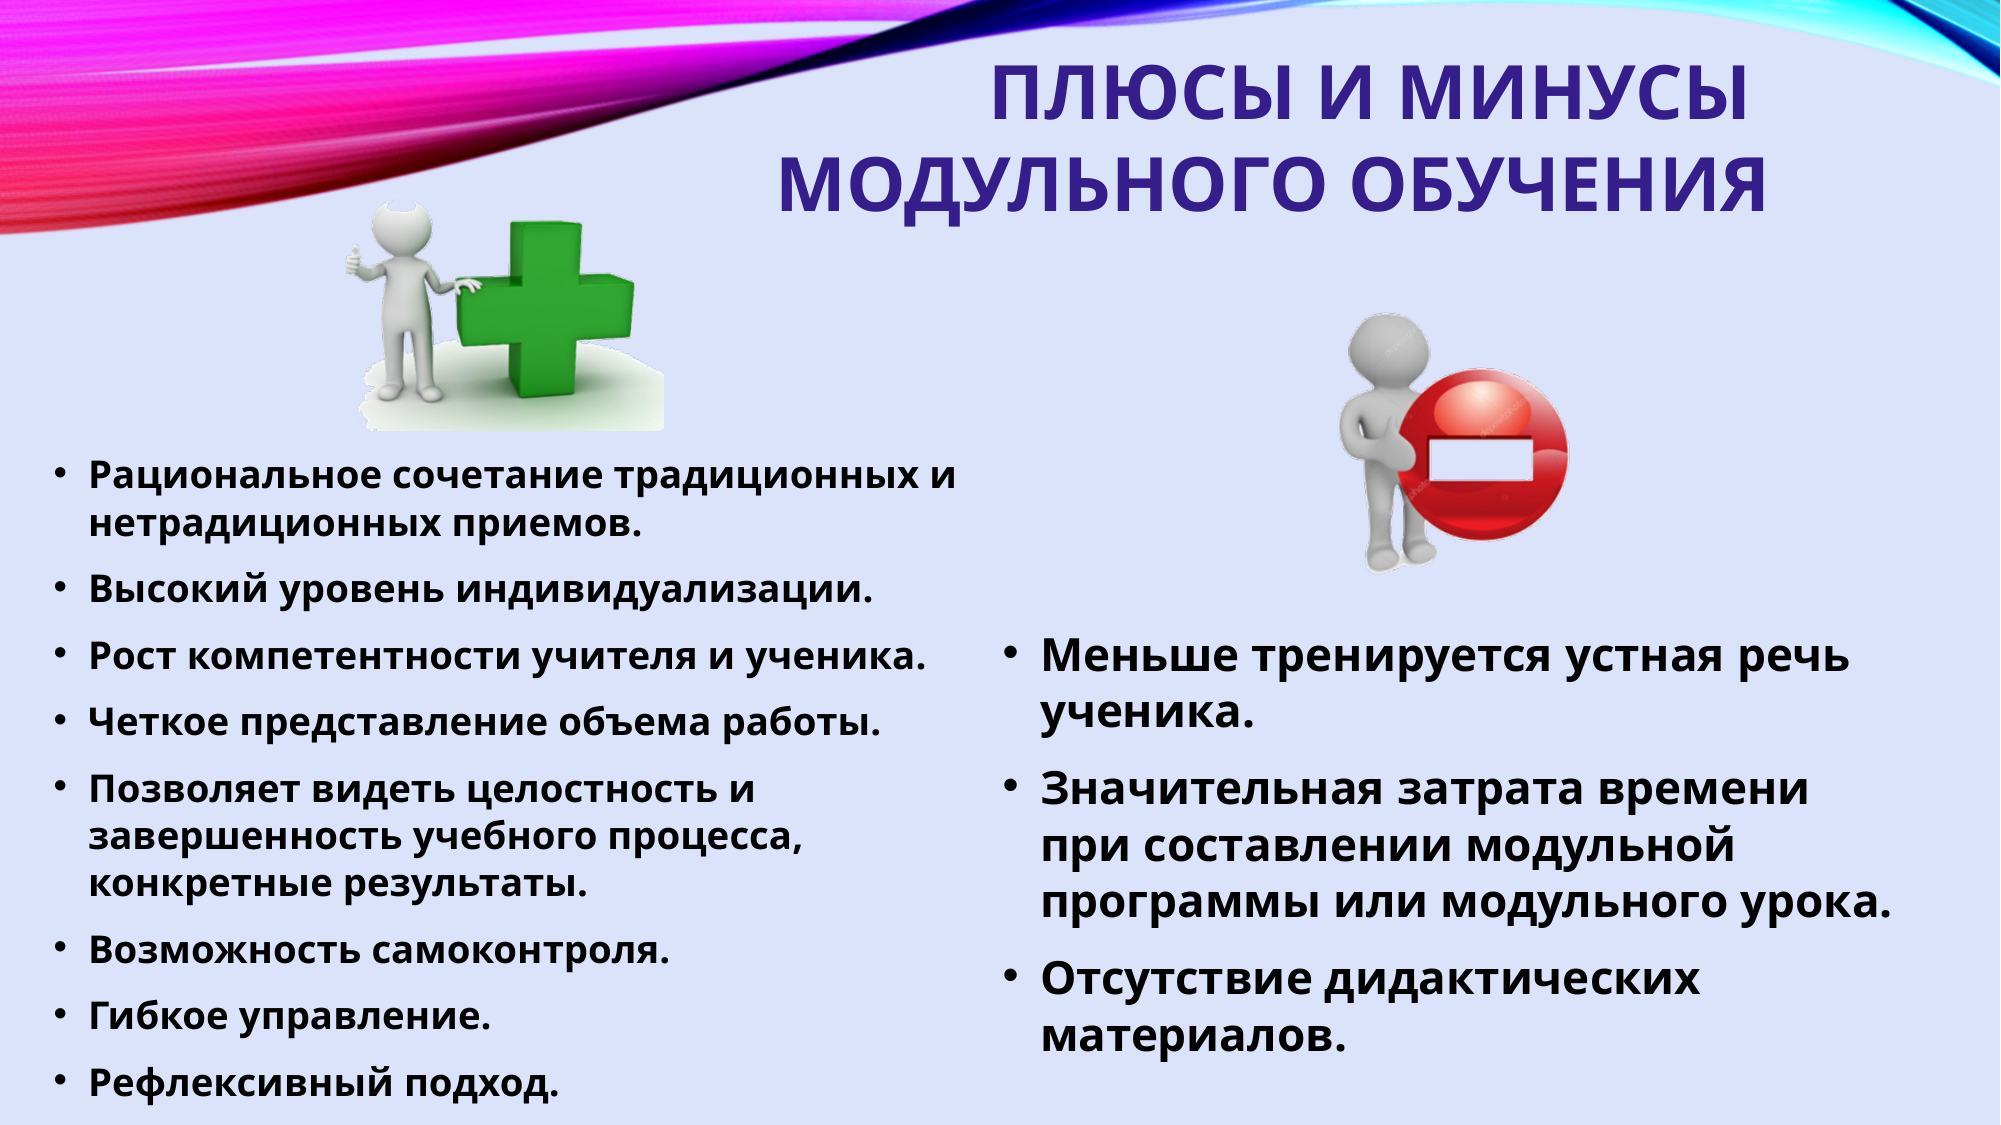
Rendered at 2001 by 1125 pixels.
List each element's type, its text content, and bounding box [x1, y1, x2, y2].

title Плюсы и минусы модульного обучения [179, 32, 1787, 227]
picture [1910, 0, 2000, 45]
picture [1890, 0, 2000, 75]
picture [1291, 288, 1678, 586]
list Рациональное сочетание традиционных и нетрадиционных приемов. Высокий уровень индивидуализации. Рост компетентности учителя и ученика. Четкое представление объема работы. Позволяет видеть целостность и завершенность учебного процесса, конкретные результаты. Возможность самоконтроля. Гибкое управление. Рефлексивный подход. [38, 172, 988, 1125]
picture [0, 0, 2000, 237]
list Меньше тренируется устная речь ученика. Значительная затрата времени при составлении модульной программы или модульного урока. Отсутствие дидактических материалов. [987, 227, 1928, 1087]
picture [318, 172, 664, 431]
